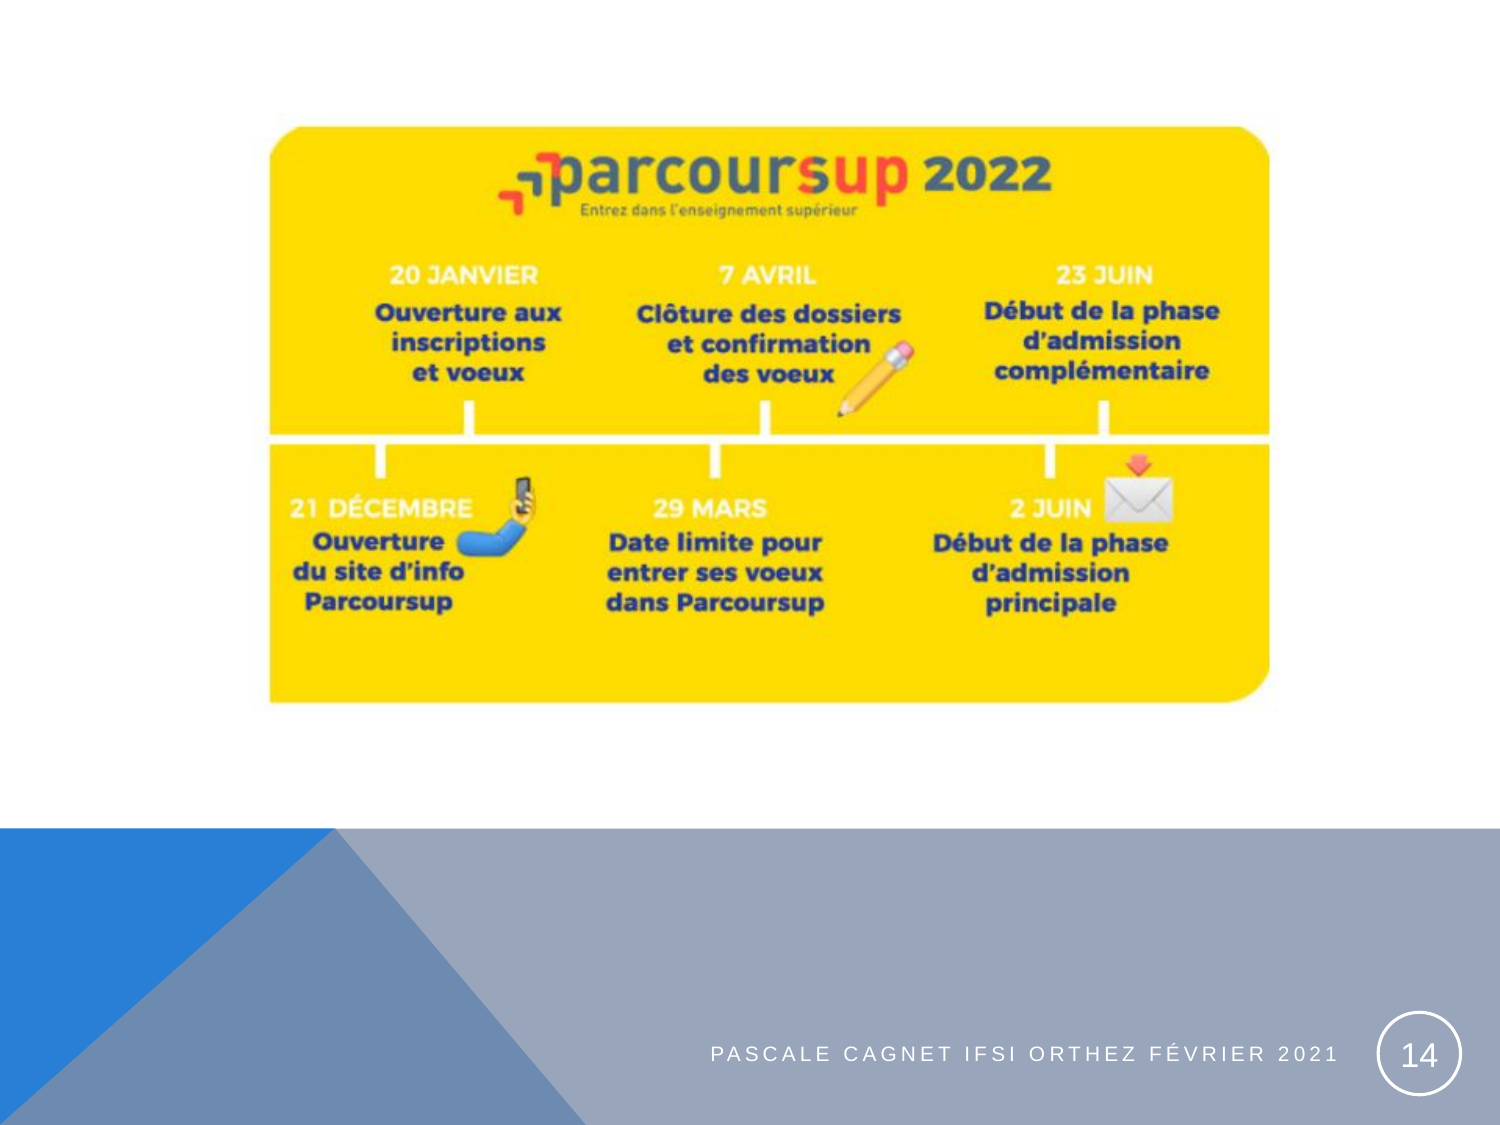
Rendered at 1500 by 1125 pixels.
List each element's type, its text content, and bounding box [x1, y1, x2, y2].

slide_number 14 [1376, 1010, 1463, 1097]
footer Pascale CAGNET IFSI ORTHEZ février 2021 [577, 1031, 1352, 1076]
picture [253, 113, 1290, 713]
